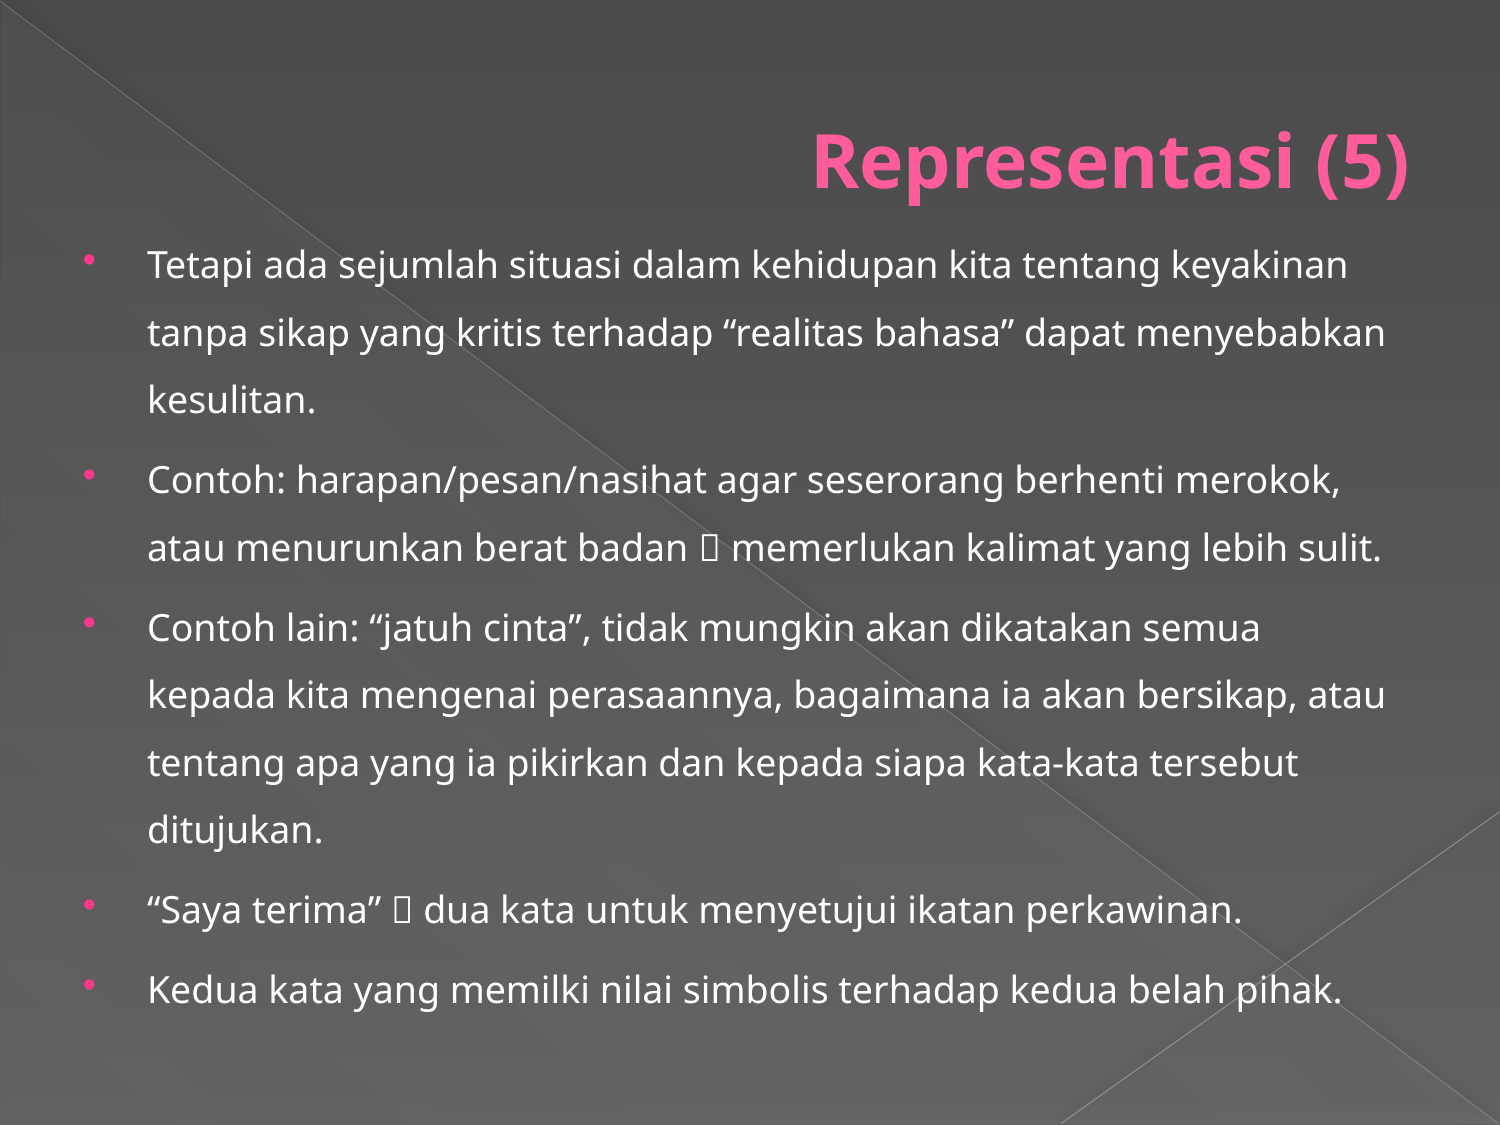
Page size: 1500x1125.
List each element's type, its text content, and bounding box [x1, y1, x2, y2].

title Representasi (5) [75, 43, 1425, 274]
list Tetapi ada sejumlah situasi dalam kehidupan kita tentang keyakinan tanpa sikap yang kritis terhadap “realitas bahasa” dapat menyebabkan kesulitan. Contoh: harapan/pesan/nasihat agar seserorang berhenti merokok, atau menurunkan berat badan  memerlukan kalimat yang lebih sulit. Contoh lain: “jatuh cinta”, tidak mungkin akan dikatakan semua kepada kita mengenai perasaannya, bagaimana ia akan bersikap, atau tentang apa yang ia pikirkan dan kepada siapa kata-kata tersebut ditujukan. “Saya terima”  dua kata untuk menyetujui ikatan perkawinan. Kedua kata yang memilki nilai simbolis terhadap kedua belah pihak. [58, 210, 1409, 1009]
